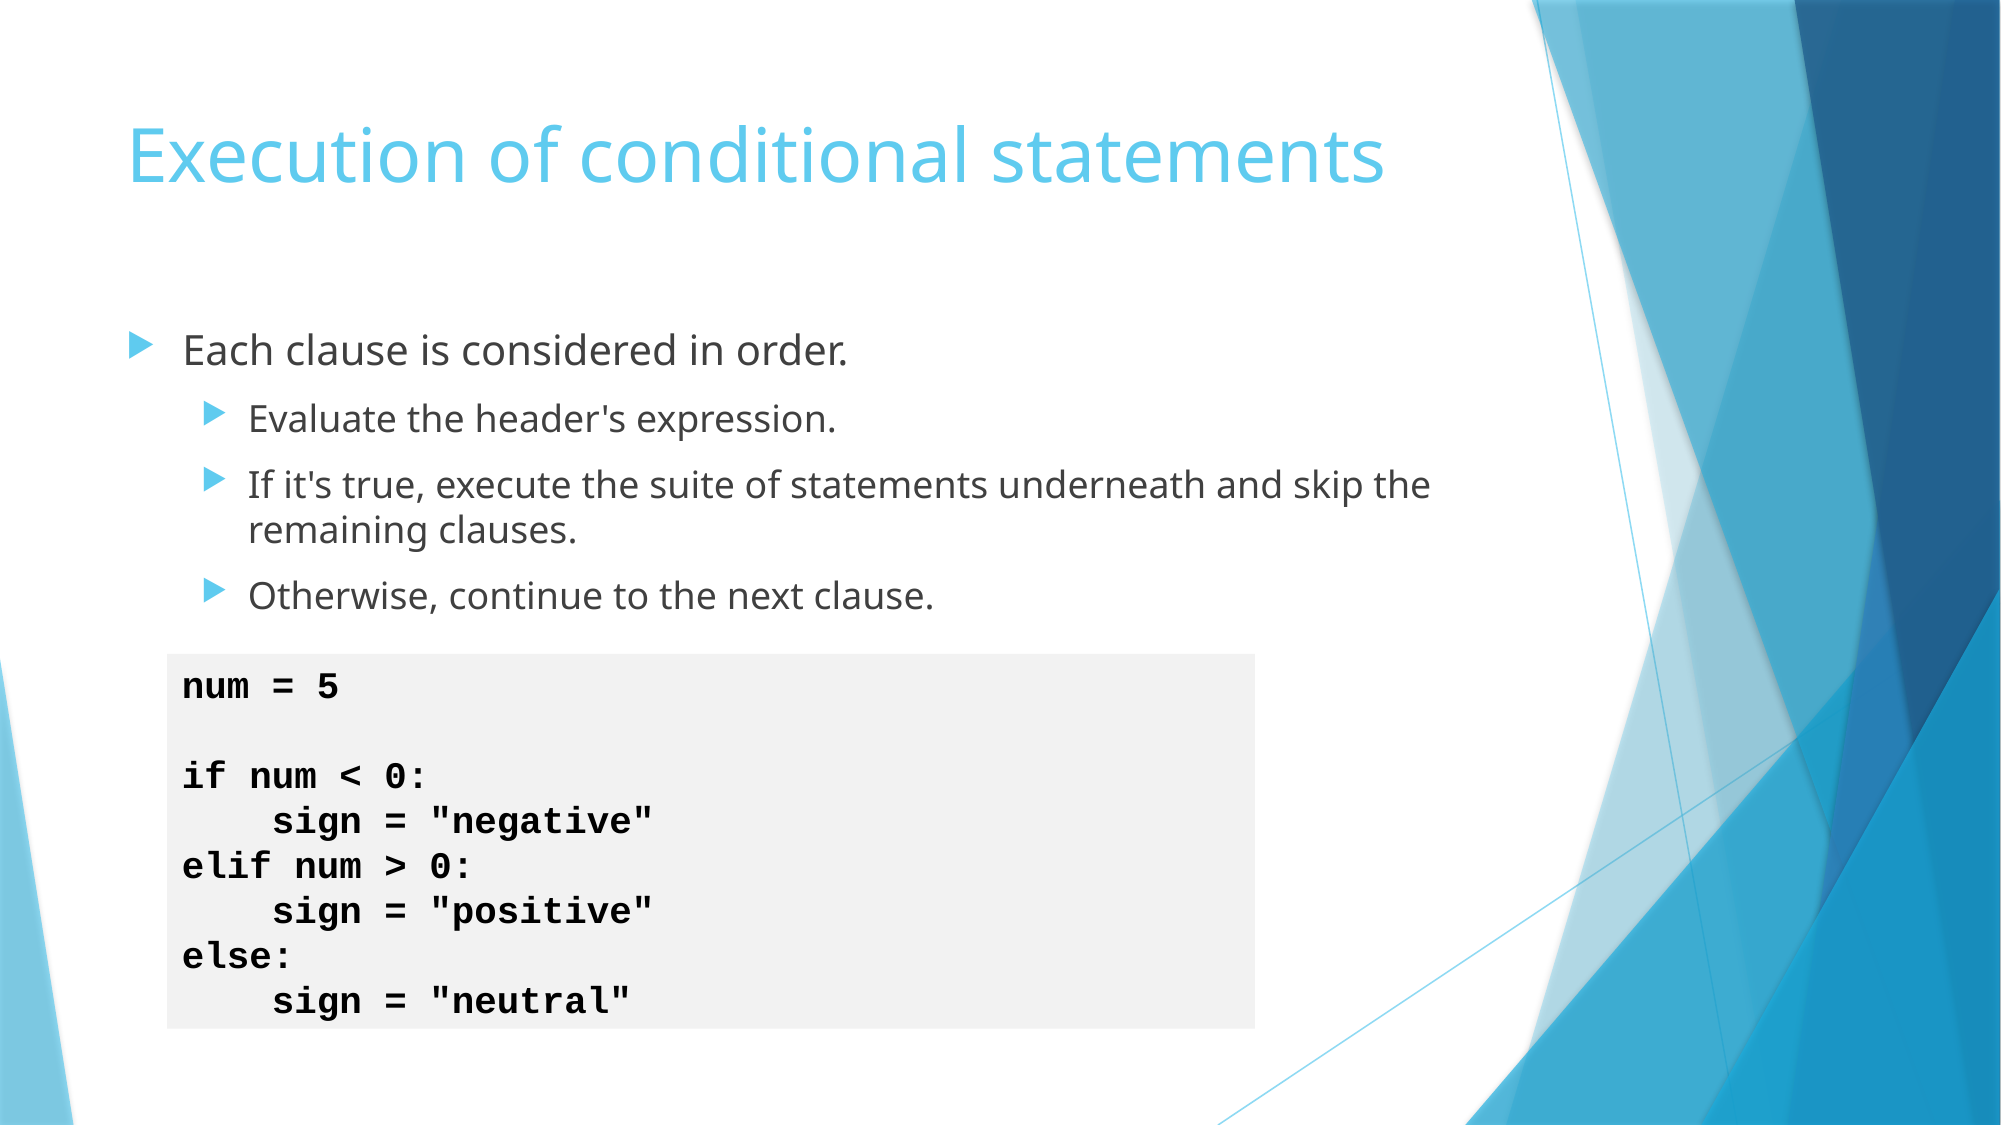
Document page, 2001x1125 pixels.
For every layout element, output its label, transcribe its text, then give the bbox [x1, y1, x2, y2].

text_box num = 5 if num < 0: sign = "negative" elif num > 0: sign = "positive" else: sign = "neutral" [167, 653, 1255, 1029]
title Execution of conditional statements [111, 99, 1522, 316]
list Each clause is considered in order. Evaluate the header's expression. If it's true, execute the suite of statements underneath and skip the remaining clauses. Otherwise, continue to the next clause. [111, 316, 1522, 991]
